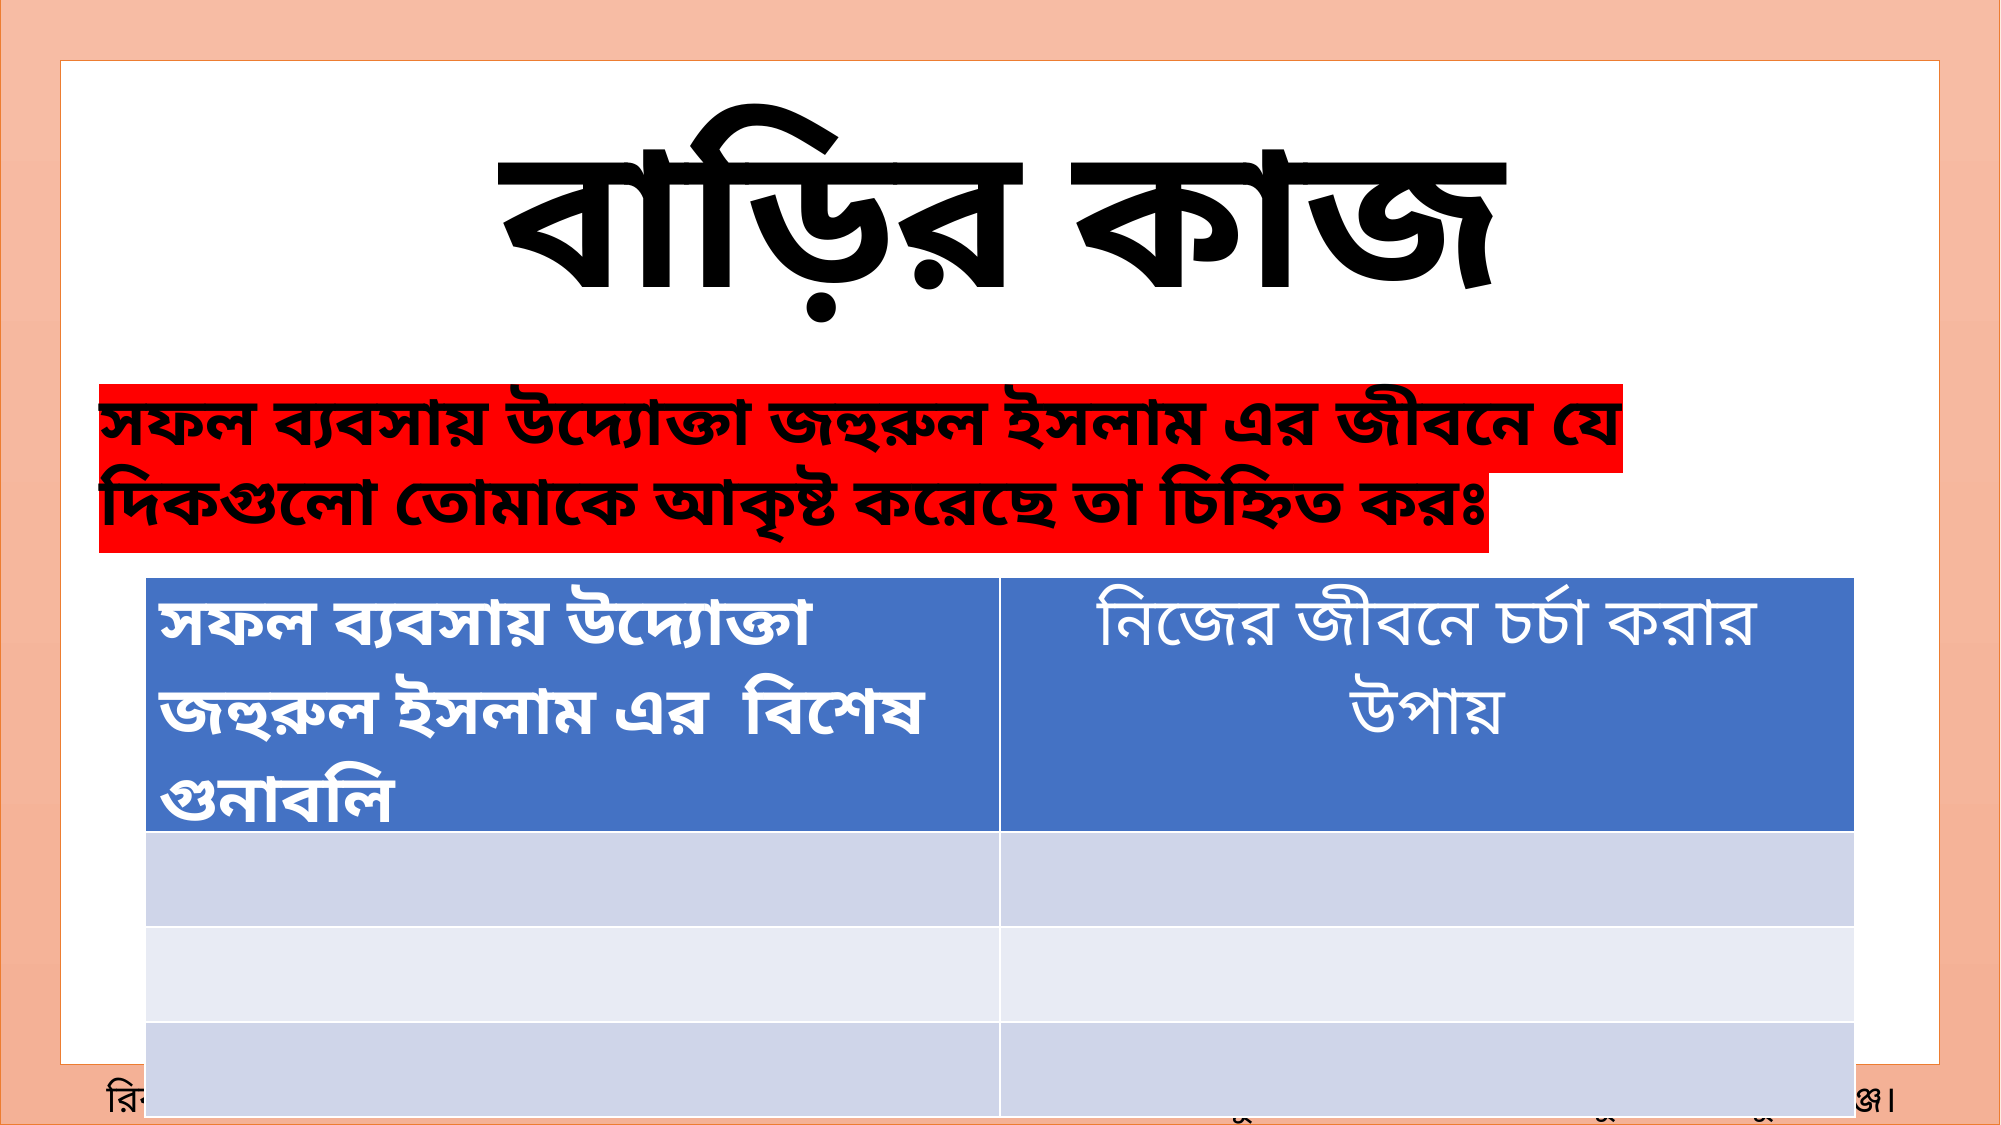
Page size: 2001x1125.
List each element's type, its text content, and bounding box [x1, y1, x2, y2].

table_header নিজের জীবনে চর্চা করার উপায় [1001, 578, 1854, 831]
table_cell [1001, 1023, 1854, 1116]
table_cell [1001, 928, 1854, 1021]
table_header সফল ব্যবসায় উদ্যোক্তা জহুরুল ইসলাম এর বিশেষ গুনাবলি [146, 578, 999, 831]
table_cell [146, 833, 999, 926]
text_box বাড়ির কাজ [84, 79, 1921, 335]
table_cell [1001, 833, 1854, 926]
text_box সফল ব্যবসায় উদ্যোক্তা জহুরুল ইসলাম এর জীবনে যে দিকগুলো তোমাকে আকৃষ্ট করেছে তা চিহ্নিত করঃ [84, 371, 1921, 546]
table_cell [146, 1023, 999, 1116]
table_cell [146, 928, 999, 1021]
